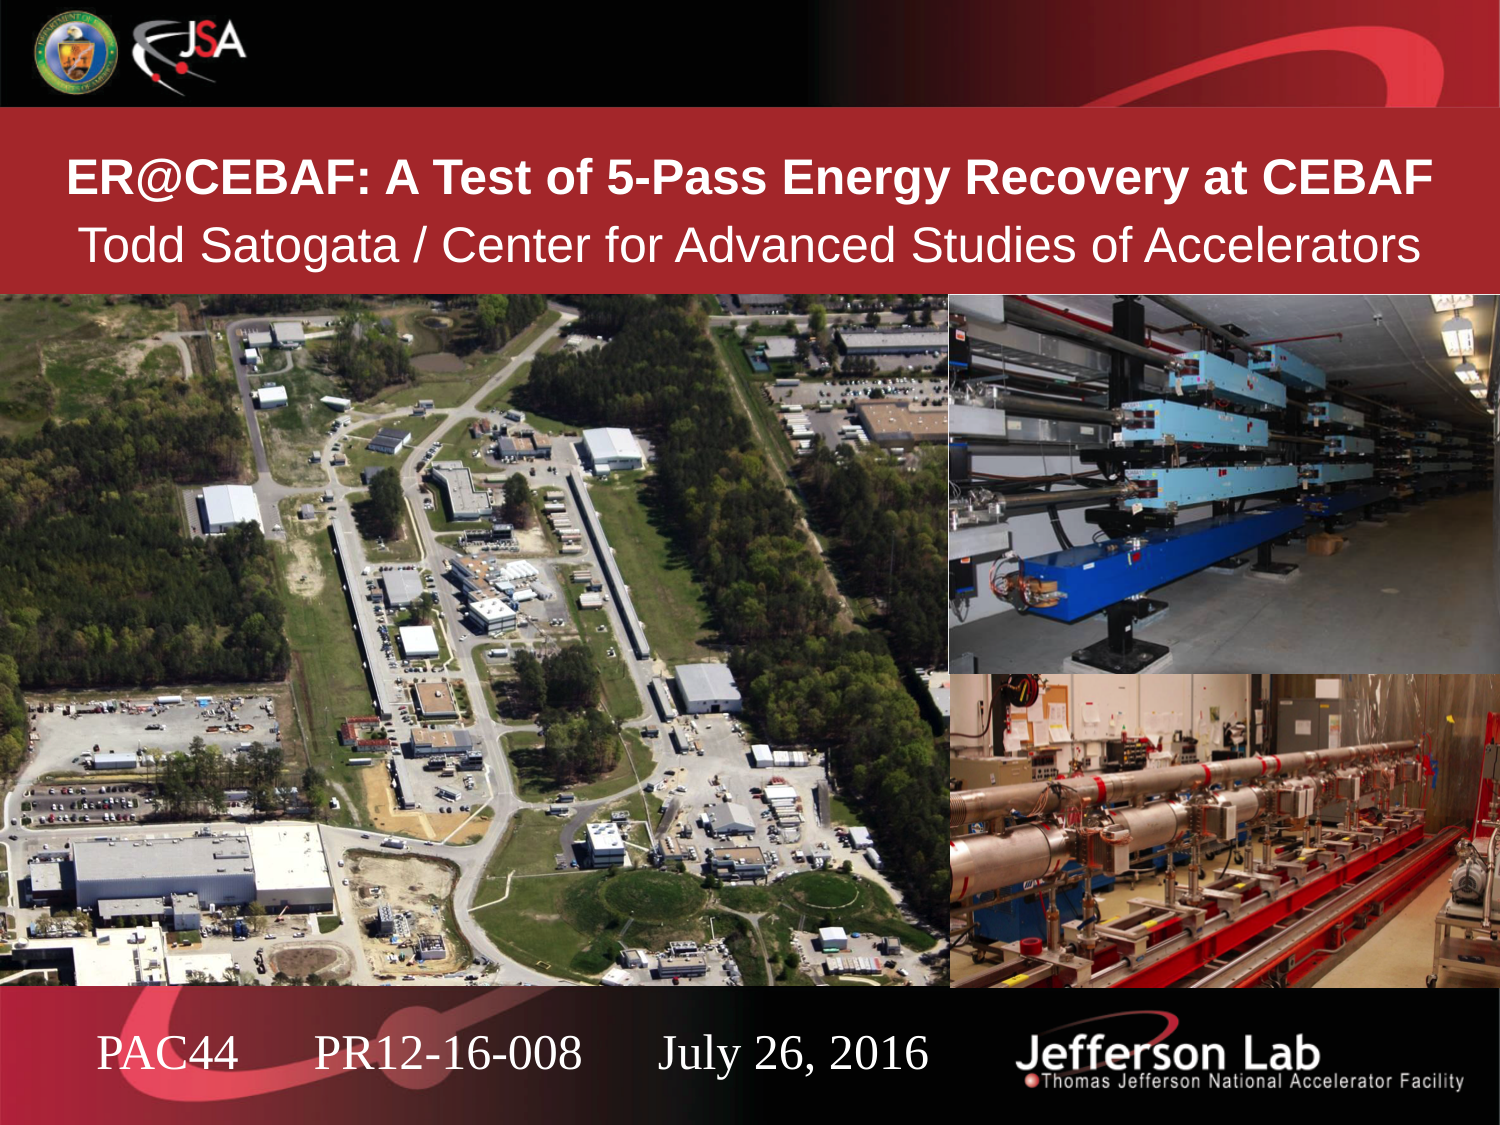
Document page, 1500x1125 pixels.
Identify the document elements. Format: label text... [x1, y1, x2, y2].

picture [0, 294, 1500, 1125]
text_box PAC44 PR12-16-008 July 26, 2016 [50, 1012, 975, 1088]
text_box ER@CEBAF: A Test of 5-Pass Energy Recovery at CEBAF Todd Satogata / Center for Advanced Studies of Accelerators [0, 107, 1500, 292]
picture [0, 0, 1500, 107]
